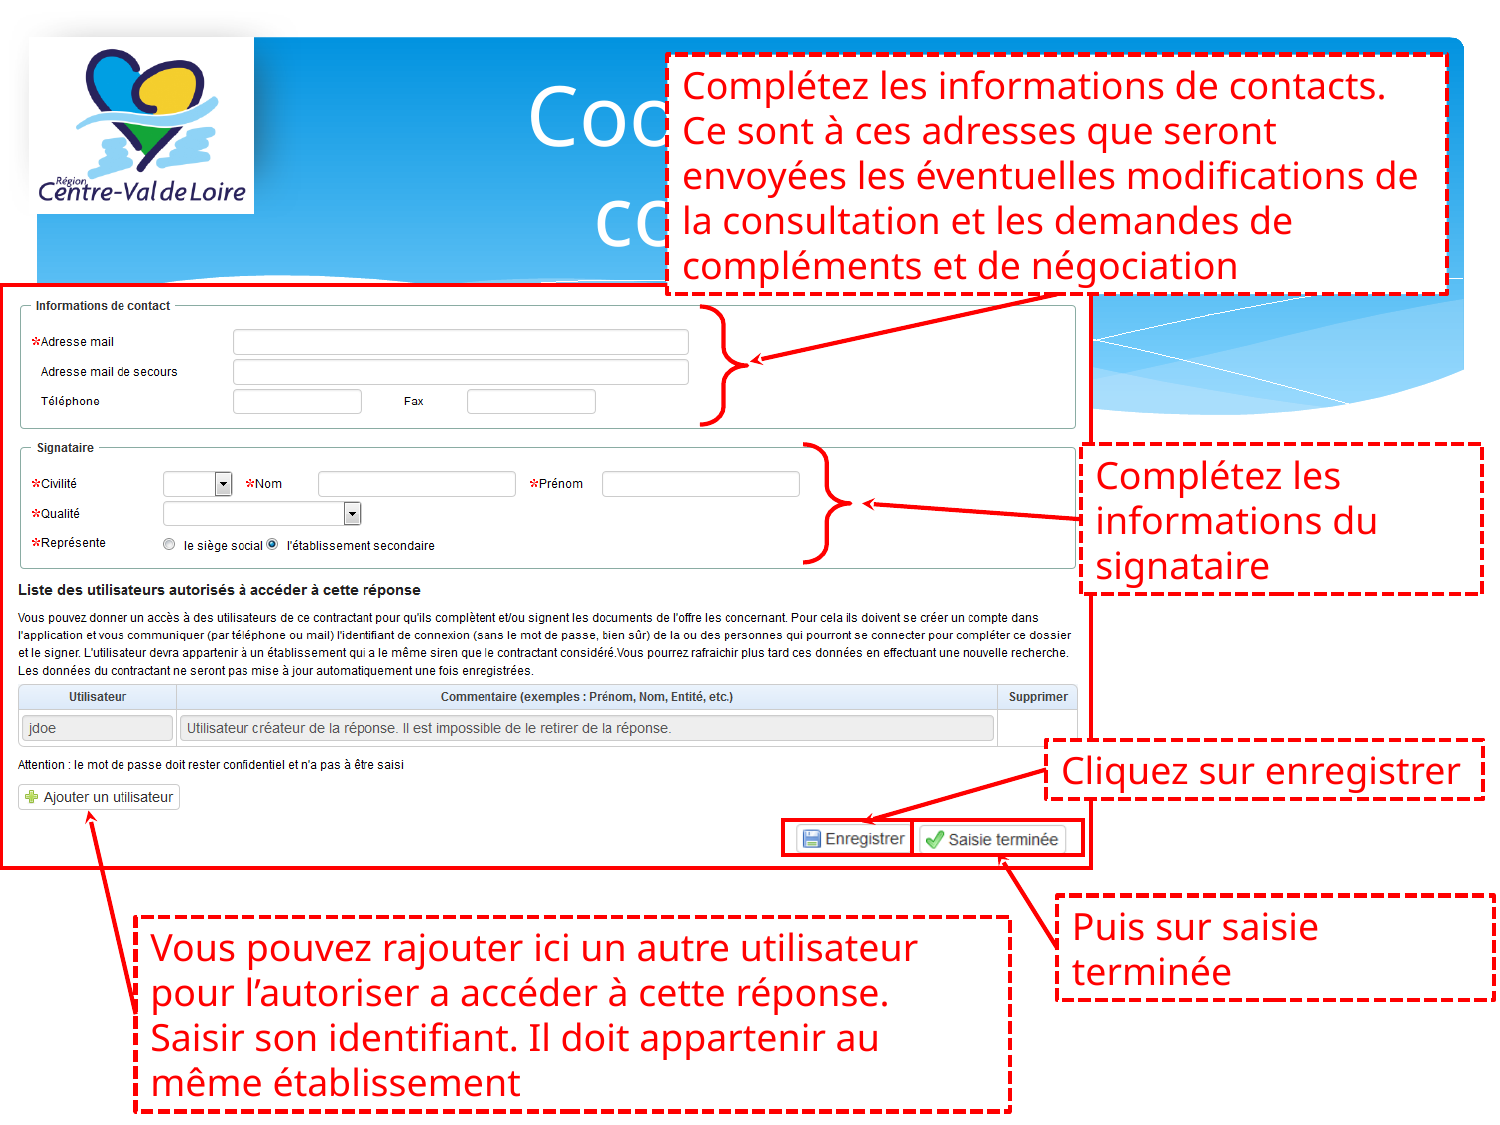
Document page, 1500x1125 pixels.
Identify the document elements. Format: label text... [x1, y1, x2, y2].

picture [29, 37, 254, 214]
text_box Complétez les informations du signataire [1096, 444, 1483, 595]
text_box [749, 296, 1058, 362]
text_box Puis sur saisie terminée [1057, 895, 1495, 1001]
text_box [997, 862, 1058, 926]
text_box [88, 810, 136, 1016]
text_box Cliquez sur enregistrer [1096, 739, 1484, 800]
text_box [861, 769, 1047, 823]
text_box Complétez les informations de contacts. Ce sont à ces adresses que seront envoyées les éventuelles modifications de la consultation et les demandes de compléments et de négociation [667, 54, 1447, 295]
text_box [861, 503, 1081, 521]
text_box Coordonnées du contractant… [277, 55, 667, 261]
text_box Vous pouvez rajouter ici un autre utilisateur pour l’autoriser a accéder à cette réponse. Saisir son identifiant. Il doit appartenir au même établissement [135, 916, 1010, 1112]
picture [2, 286, 1090, 866]
